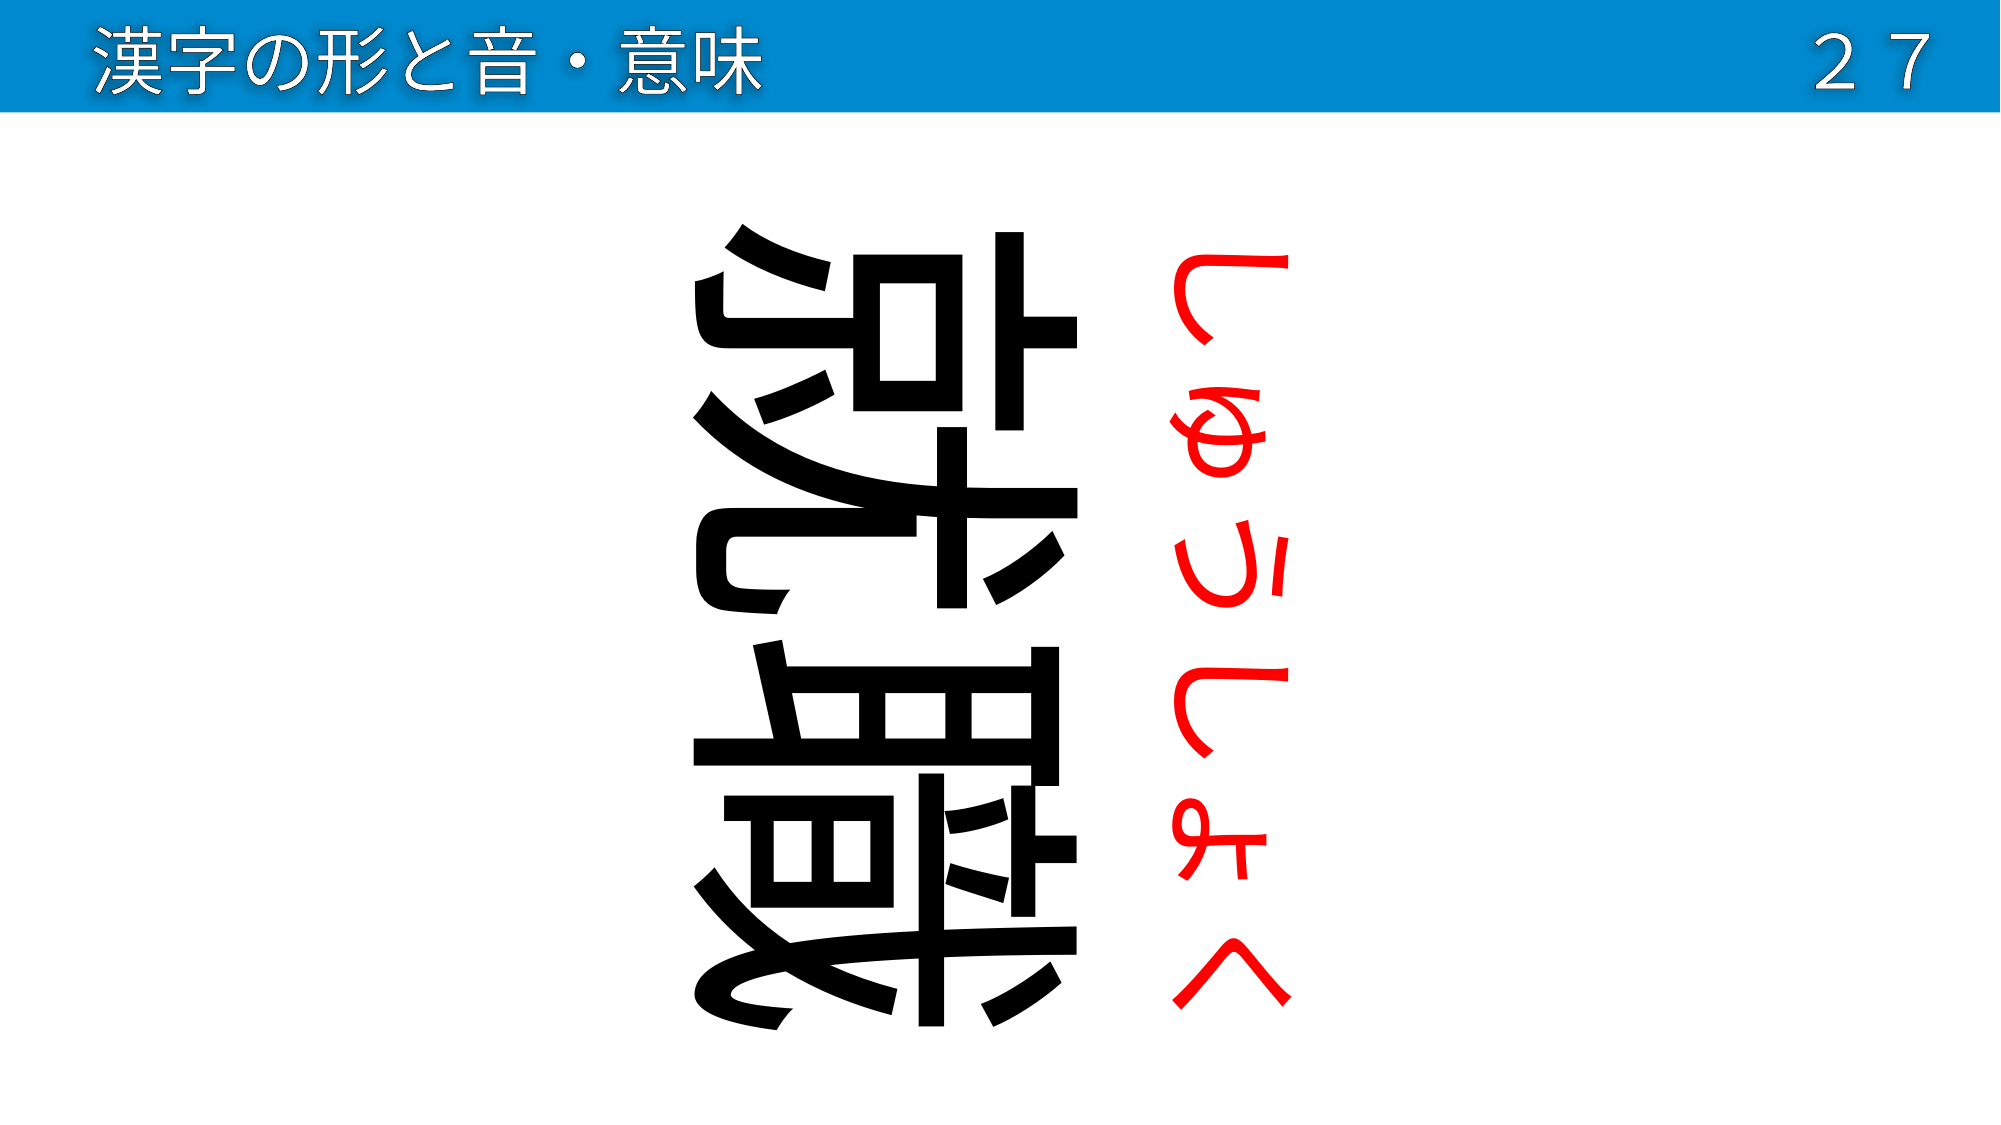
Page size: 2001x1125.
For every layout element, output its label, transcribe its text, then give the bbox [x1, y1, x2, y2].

text_box しゅうしょく [1152, 208, 1327, 1057]
text_box 漢字の形と音・意味 [75, 6, 1225, 112]
text_box 就職 [616, 195, 1152, 1125]
text_box [0, 0, 2000, 113]
text_box ２７ [1782, 6, 1963, 112]
